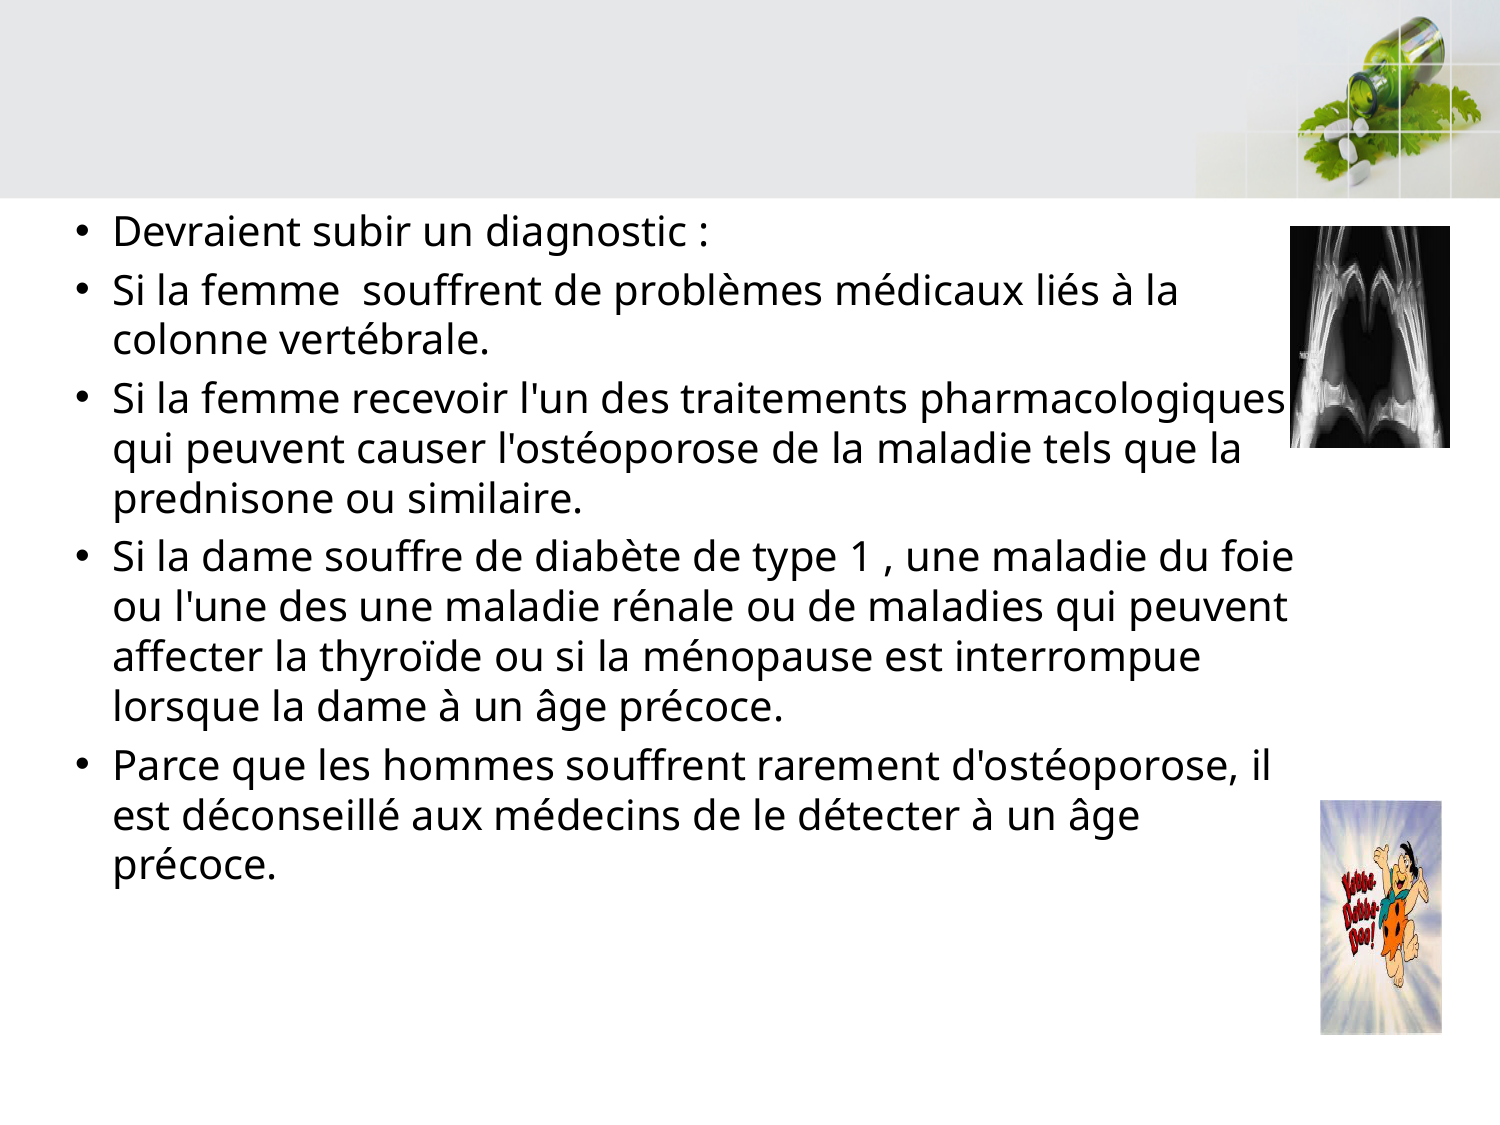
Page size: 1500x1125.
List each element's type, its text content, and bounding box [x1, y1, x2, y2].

list Devraient subir un diagnostic : Si la femme souffrent de problèmes médicaux liés à la colonne vertébrale. Si la femme recevoir l'un des traitements pharmacologiques qui peuvent causer l'ostéoporose de la maladie tels que la prednisone ou similaire. Si la dame souffre de diabète de type 1 , une maladie du foie ou l'une des une maladie rénale ou de maladies qui peuvent affecter la thyroïde ou si la ménopause est interrompue lorsque la dame à un âge précoce. Parce que les hommes souffrent rarement d'ostéoporose, il est déconseillé aux médecins de le détecter à un âge précoce. [10, 197, 1314, 1125]
picture [0, 0, 1500, 1125]
